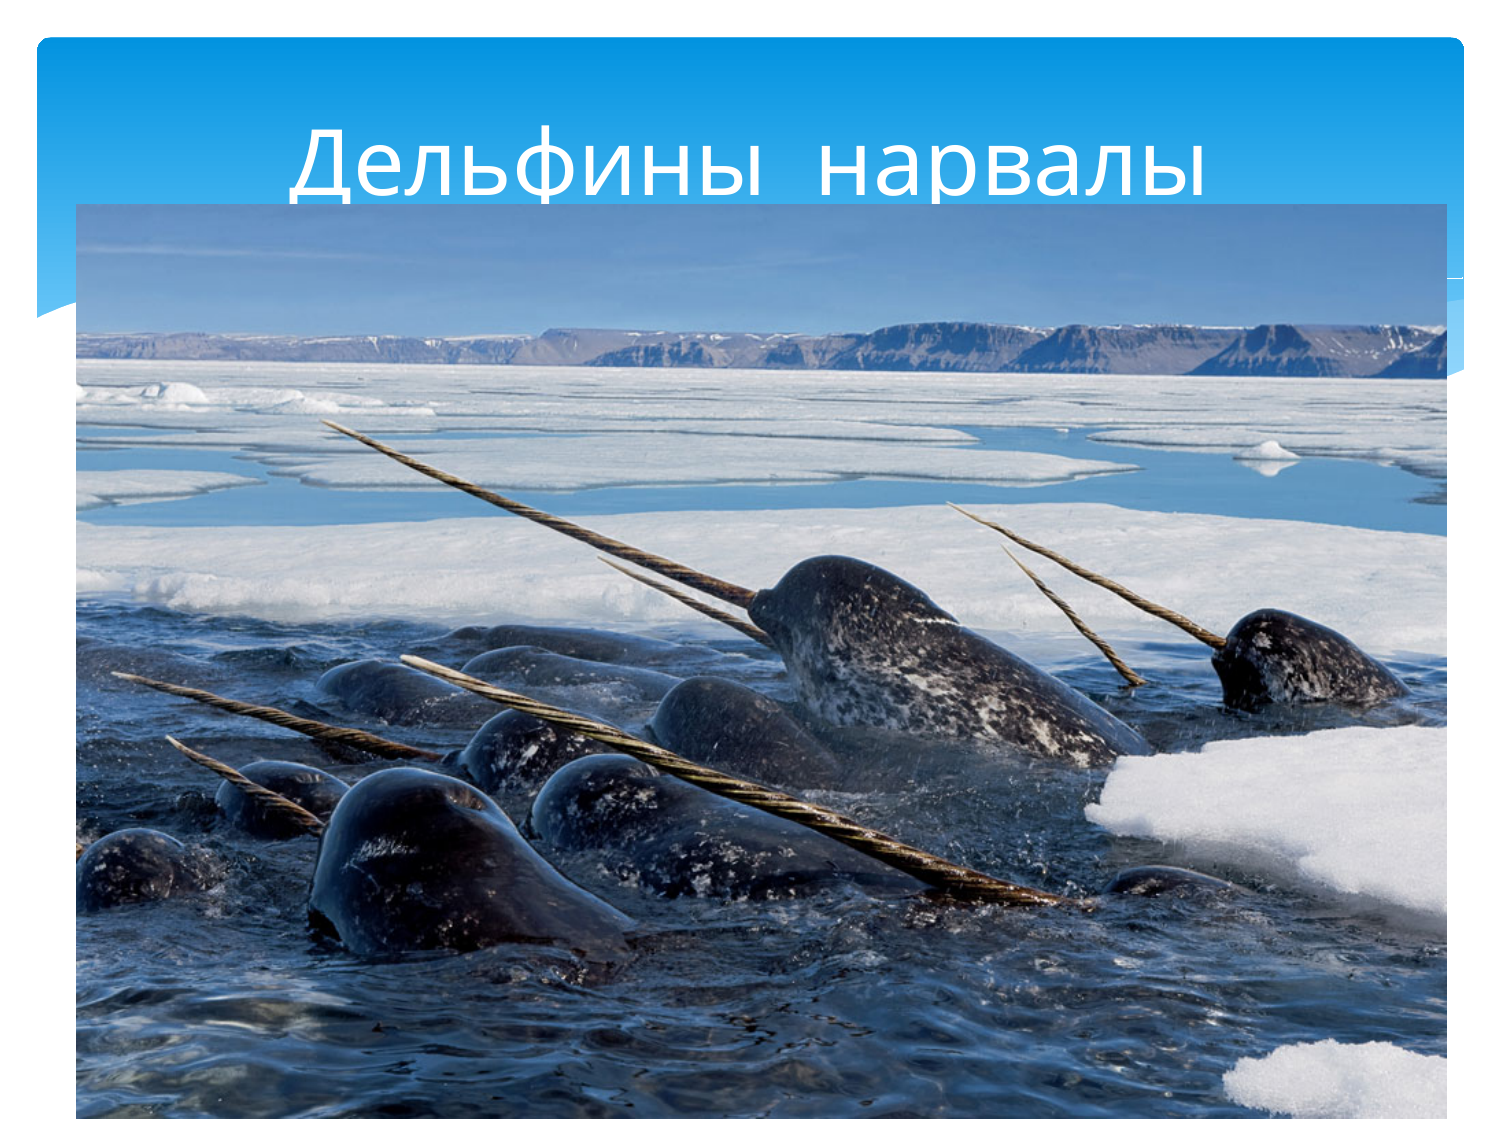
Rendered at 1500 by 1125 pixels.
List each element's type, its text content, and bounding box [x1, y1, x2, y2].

picture [76, 204, 1448, 1119]
title Дельфины нарвалы [75, 55, 1425, 203]
